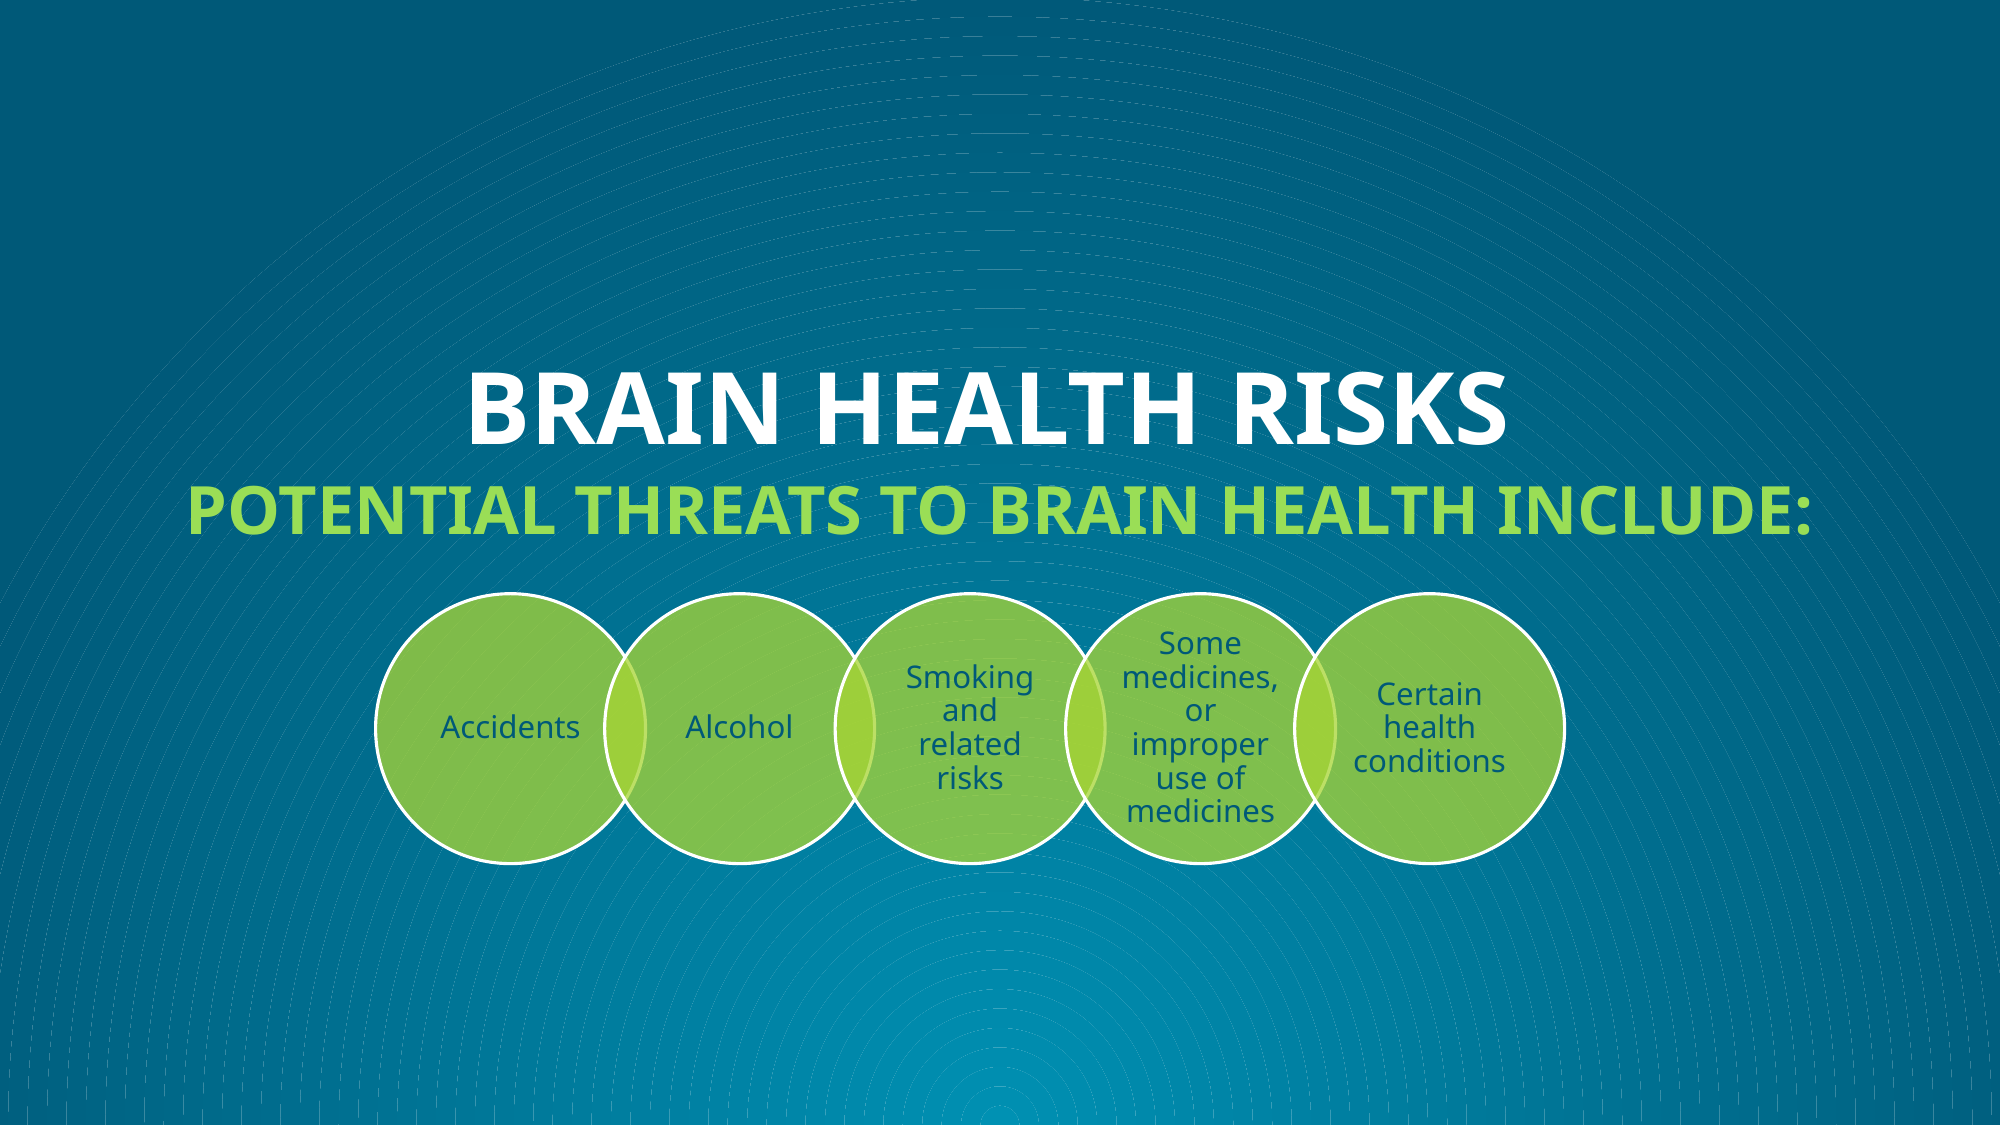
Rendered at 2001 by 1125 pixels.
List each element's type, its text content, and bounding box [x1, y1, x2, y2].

text_box Certain health conditions [1293, 592, 1567, 866]
title Brain Health Risks [0, 356, 2000, 474]
text_box POTENTIAL THREATS TO BRAIN HEALTH INCLUDE: [0, 483, 2000, 610]
text_box Alcohol [603, 592, 855, 866]
text_box Some medicines, or improper use of medicines [1064, 592, 1315, 866]
text_box Accidents [374, 592, 625, 866]
text_box Smoking and related risks [833, 592, 1085, 866]
